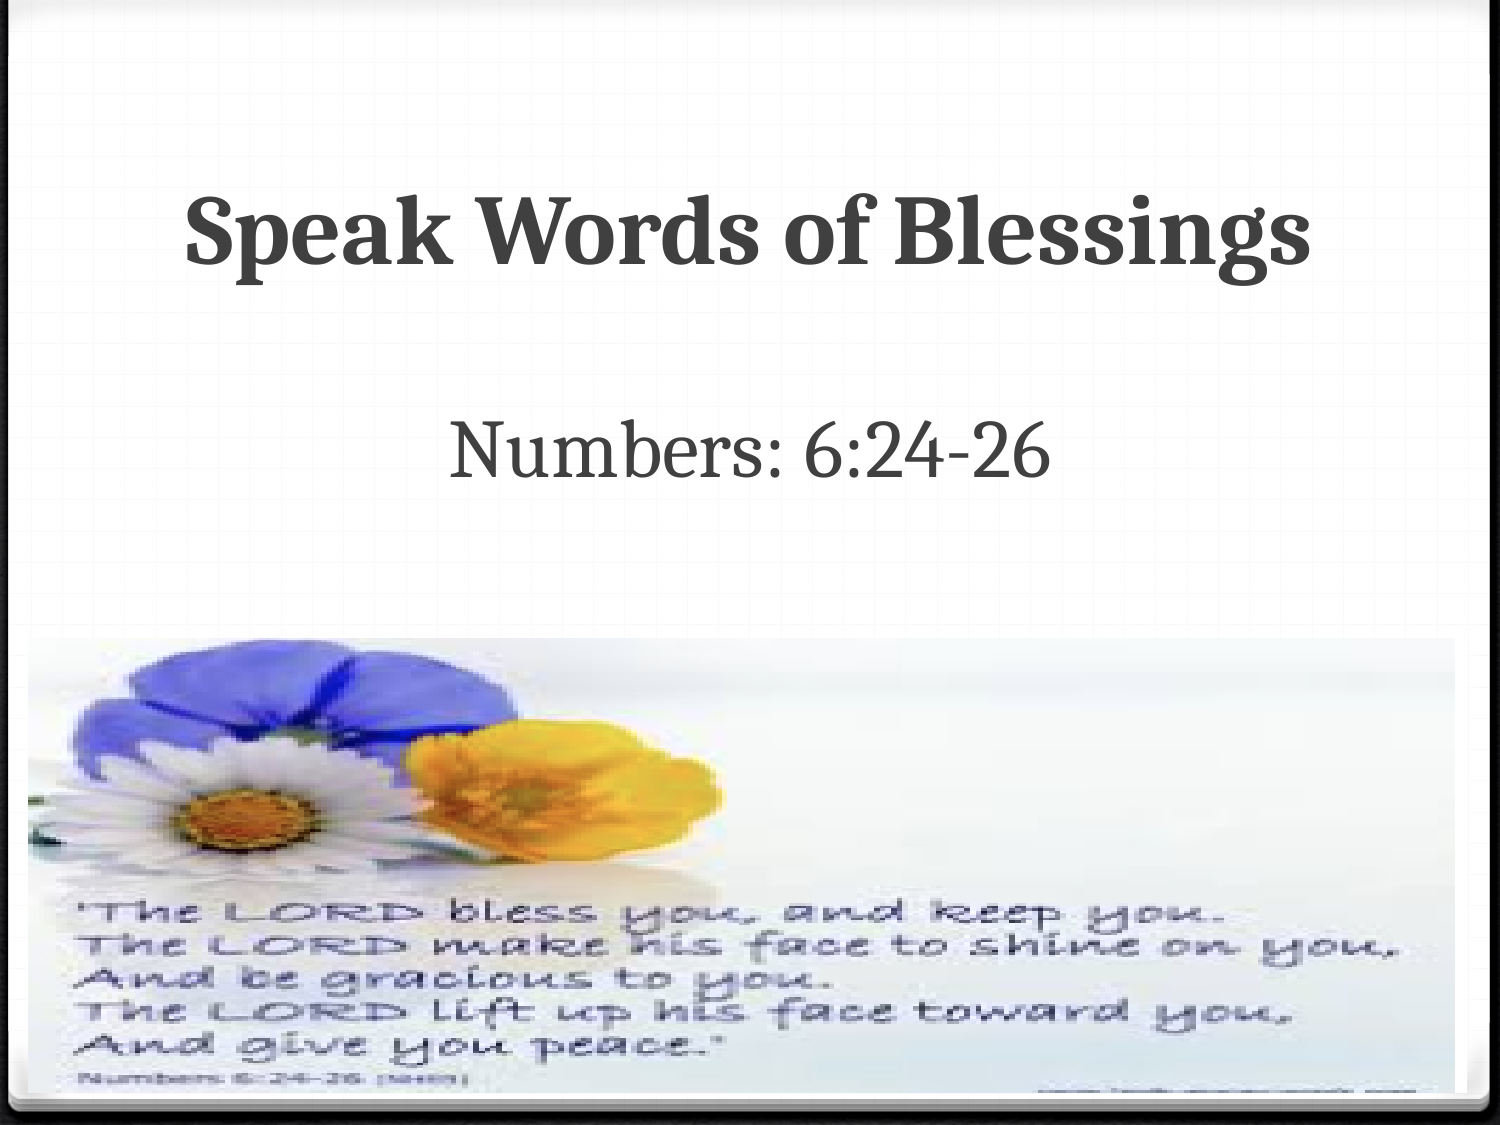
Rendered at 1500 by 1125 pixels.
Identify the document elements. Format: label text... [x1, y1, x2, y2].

list Speak Words of Blessings Numbers: 6:24-26 [137, 157, 1363, 634]
picture [0, 0, 1500, 1125]
